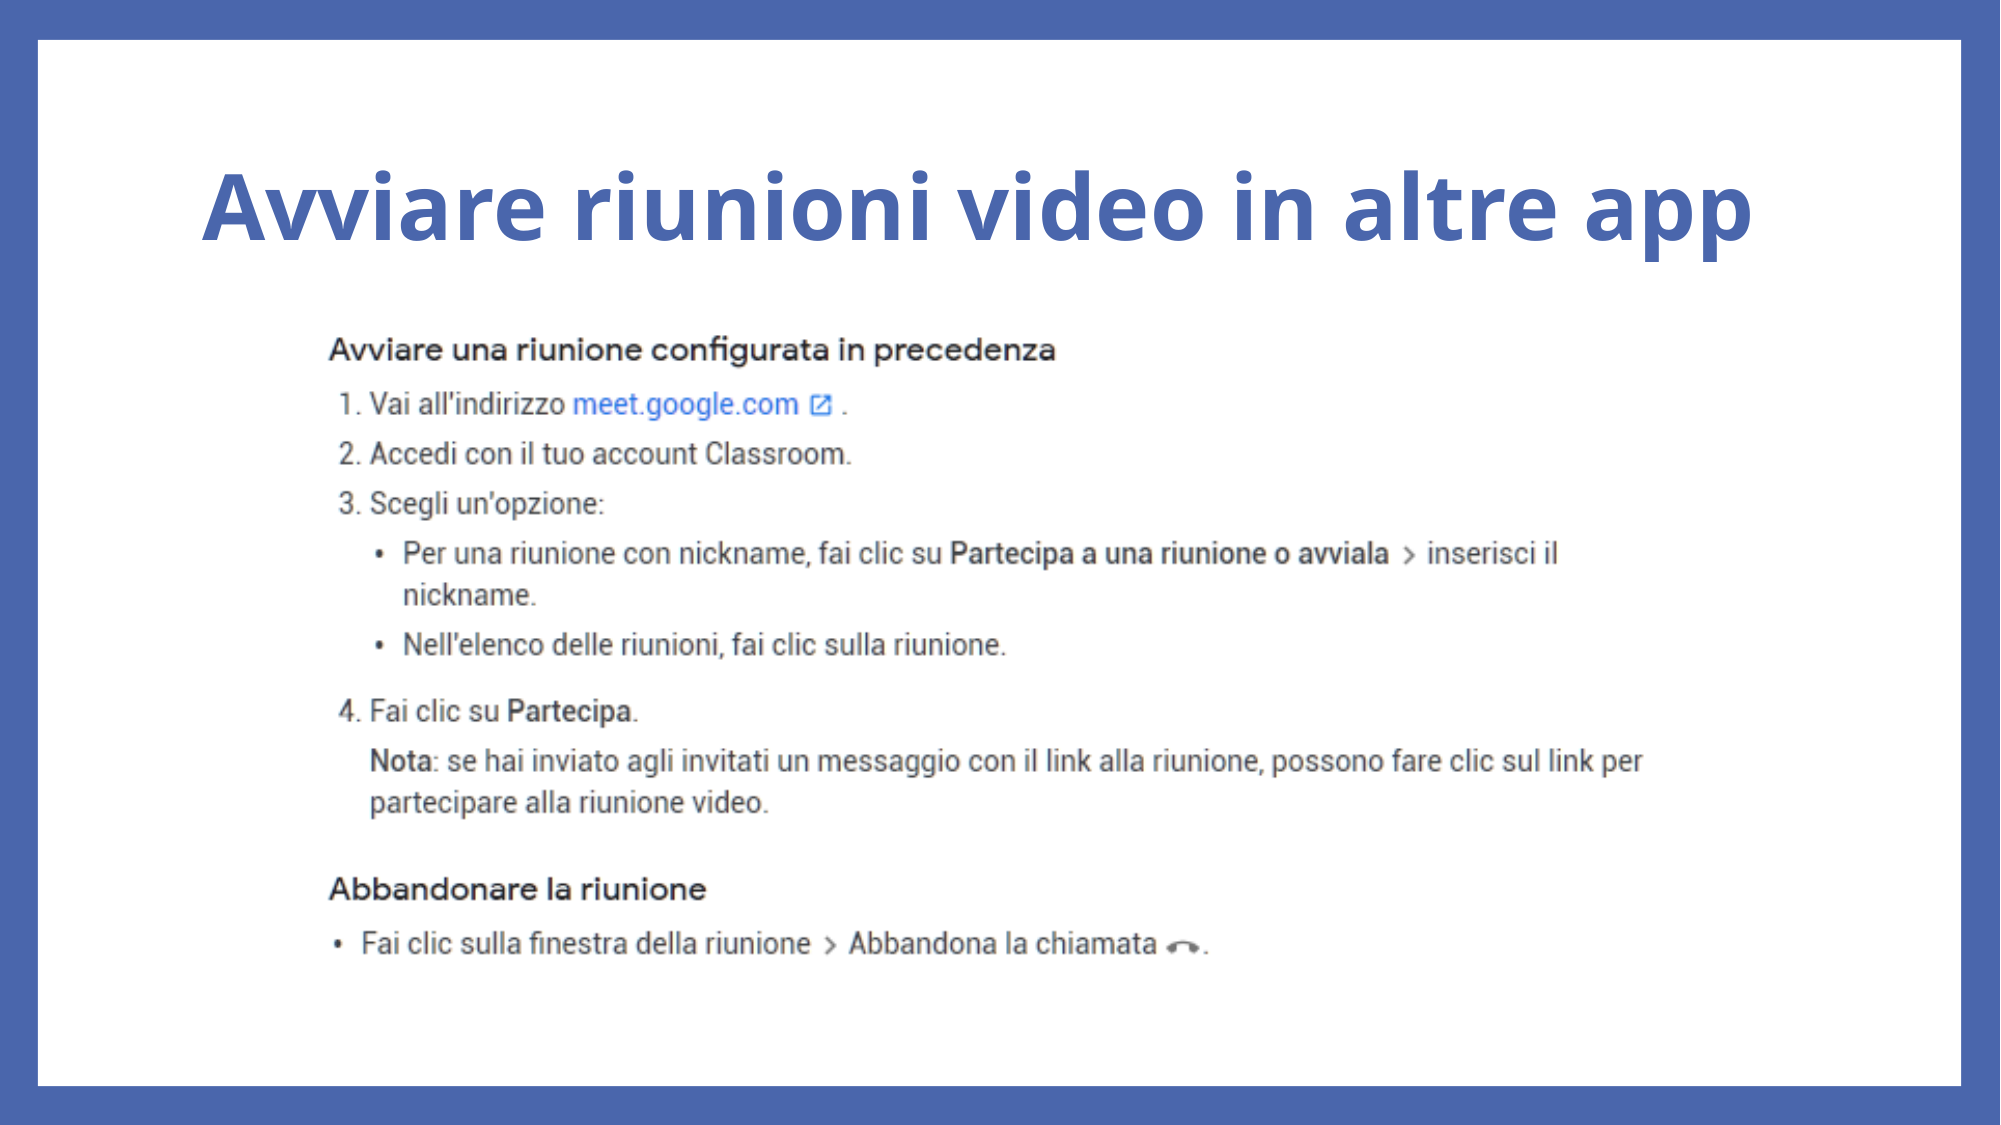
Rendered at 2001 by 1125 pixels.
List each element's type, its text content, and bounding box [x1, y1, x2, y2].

title Avviare riunioni video in altre app [187, 99, 1895, 323]
picture [309, 305, 1756, 997]
